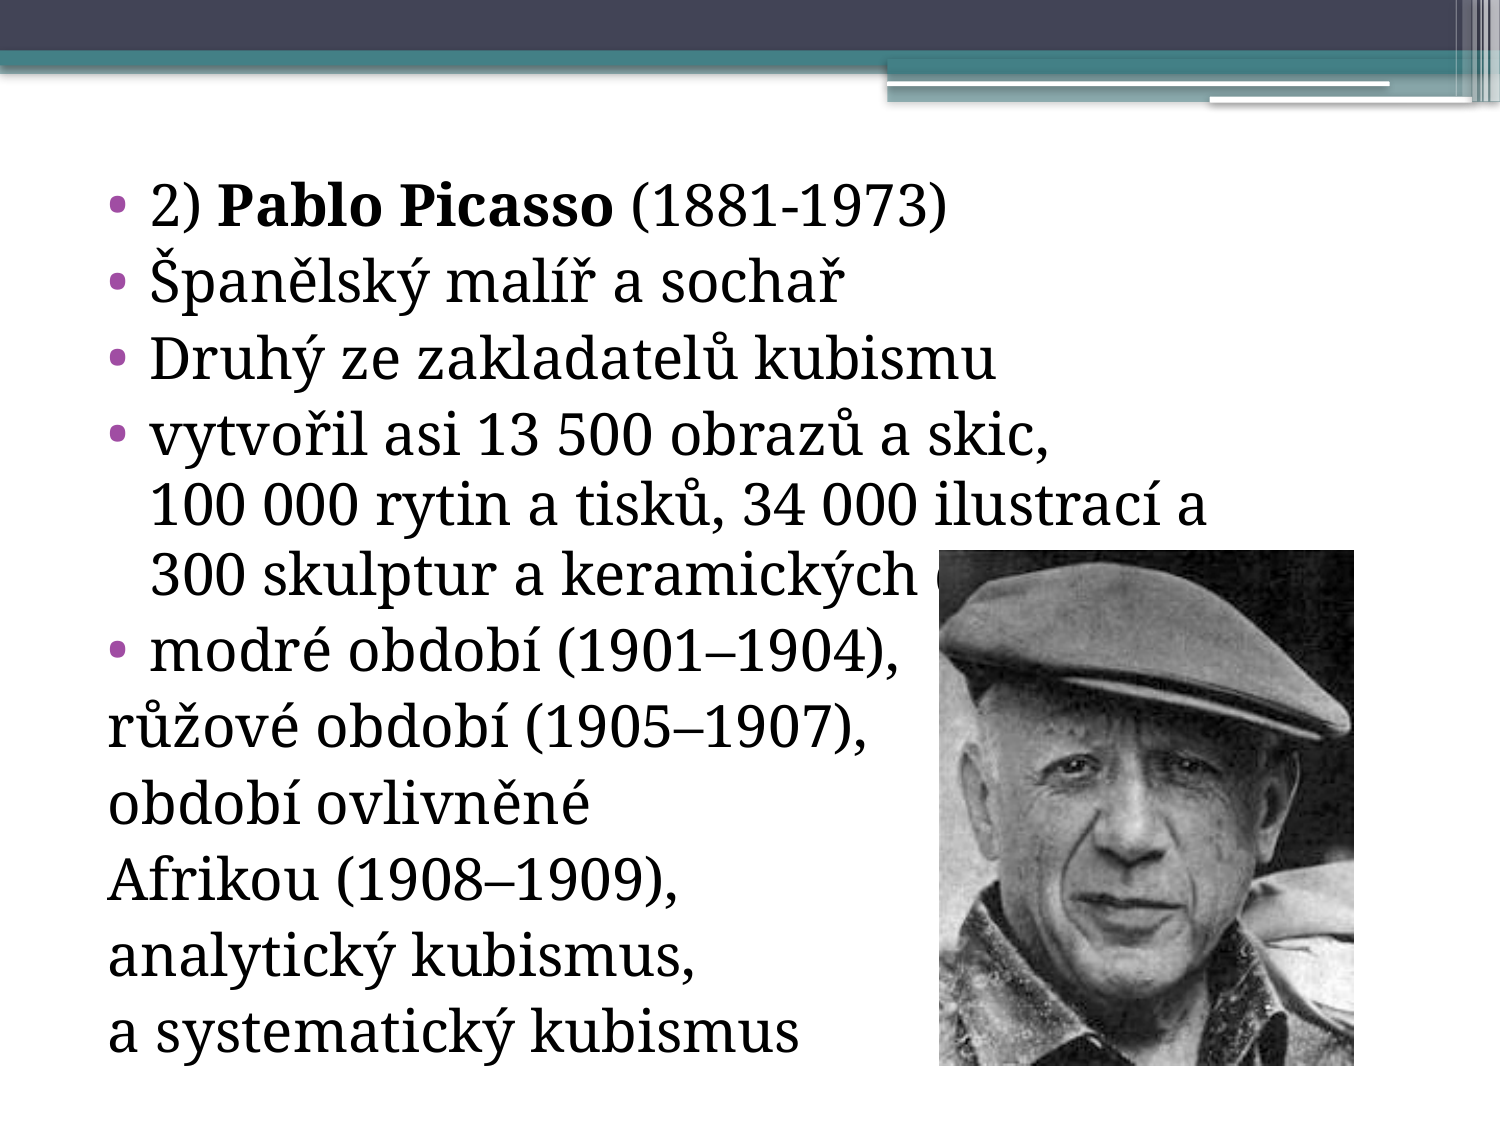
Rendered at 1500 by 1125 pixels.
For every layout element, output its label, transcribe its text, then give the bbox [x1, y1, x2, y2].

list 2) Pablo Picasso (1881-1973) Španělský malíř a sochař Druhý ze zakladatelů kubismu vytvořil asi 13 500 obrazů a skic, 100 000 rytin a tisků, 34 000 ilustrací a 300 skulptur a keramických děl modré období (1901–1904), růžové období (1905–1907), období ovlivněné Afrikou (1908–1909), analytický kubismus, a systematický kubismus [74, 160, 1426, 1079]
picture [938, 550, 1354, 1066]
